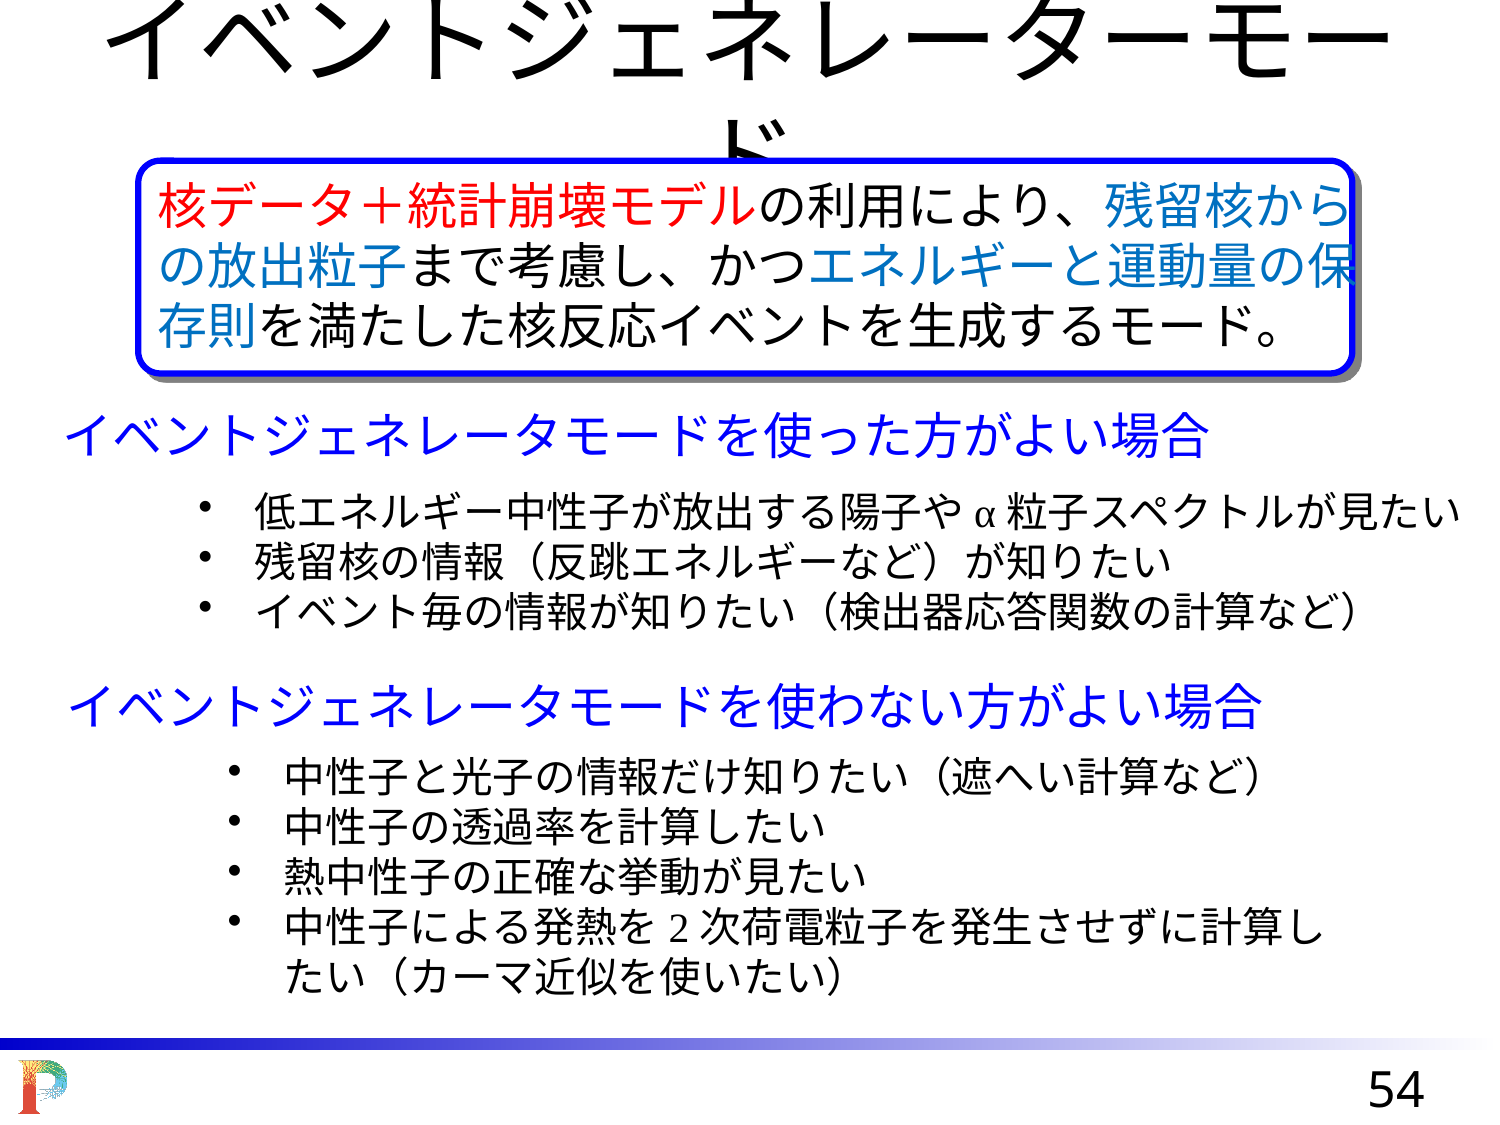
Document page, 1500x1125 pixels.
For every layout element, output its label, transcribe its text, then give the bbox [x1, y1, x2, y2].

title イベントジェネレーターモード [36, 2, 1462, 190]
text_box イベントジェネレータモードを使わない方がよい場合 [51, 667, 1279, 743]
text_box 低エネルギー中性子が放出する陽子やα粒子スペクトルが見たい 残留核の情報（反跳エネルギーなど）が知りたい イベント毎の情報が知りたい（検出器応答関数の計算など） [183, 478, 1477, 644]
text_box [144, 160, 1346, 167]
picture [7, 1049, 78, 1125]
text_box 中性子と光子の情報だけ知りたい（遮へい計算など） 中性子の透過率を計算したい 熱中性子の正確な挙動が見たい 中性子による発熱を2次荷電粒子を発生させずに計算したい（カーマ近似を使いたい） [212, 743, 1352, 1009]
text_box イベントジェネレータモードを使った方がよい場合 [48, 397, 1226, 472]
text_box [138, 170, 142, 364]
text_box 核データ＋統計崩壊モデルの利用により、残留核からの放出粒子まで考慮し、かつエネルギーと運動量の保存則を満たした核反応イベントを生成するモード。 [142, 167, 1376, 374]
